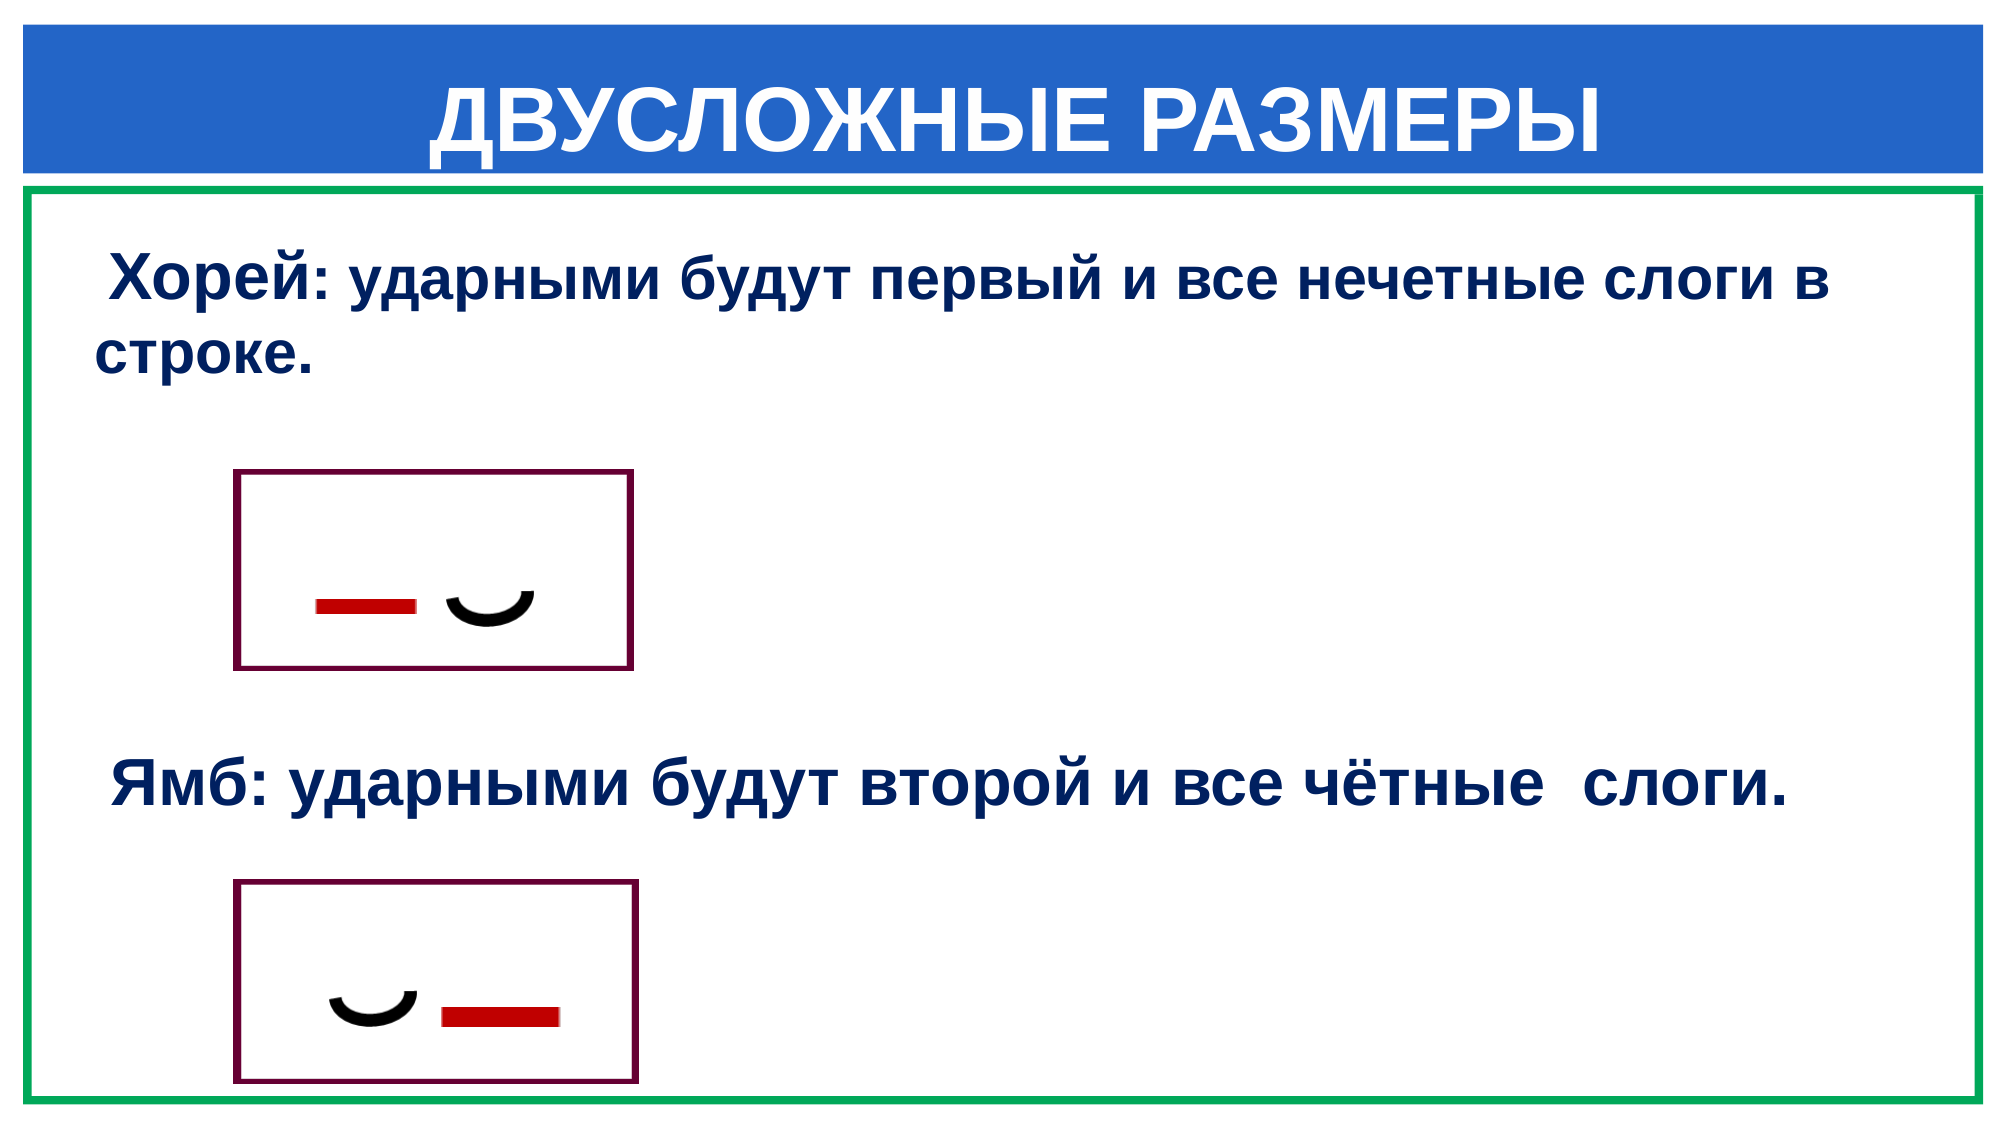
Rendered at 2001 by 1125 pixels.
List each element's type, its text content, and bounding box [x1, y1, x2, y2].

picture [233, 879, 639, 1084]
title ДВУСЛОЖНЫЕ РАЗМЕРЫ [117, 72, 1917, 172]
list Хорей: ударными будут первый и все нечетные слоги в строке. [57, 232, 2000, 388]
picture [233, 469, 634, 671]
text_box Ямб: ударными будут второй и все чётные слоги. [40, 731, 1869, 827]
